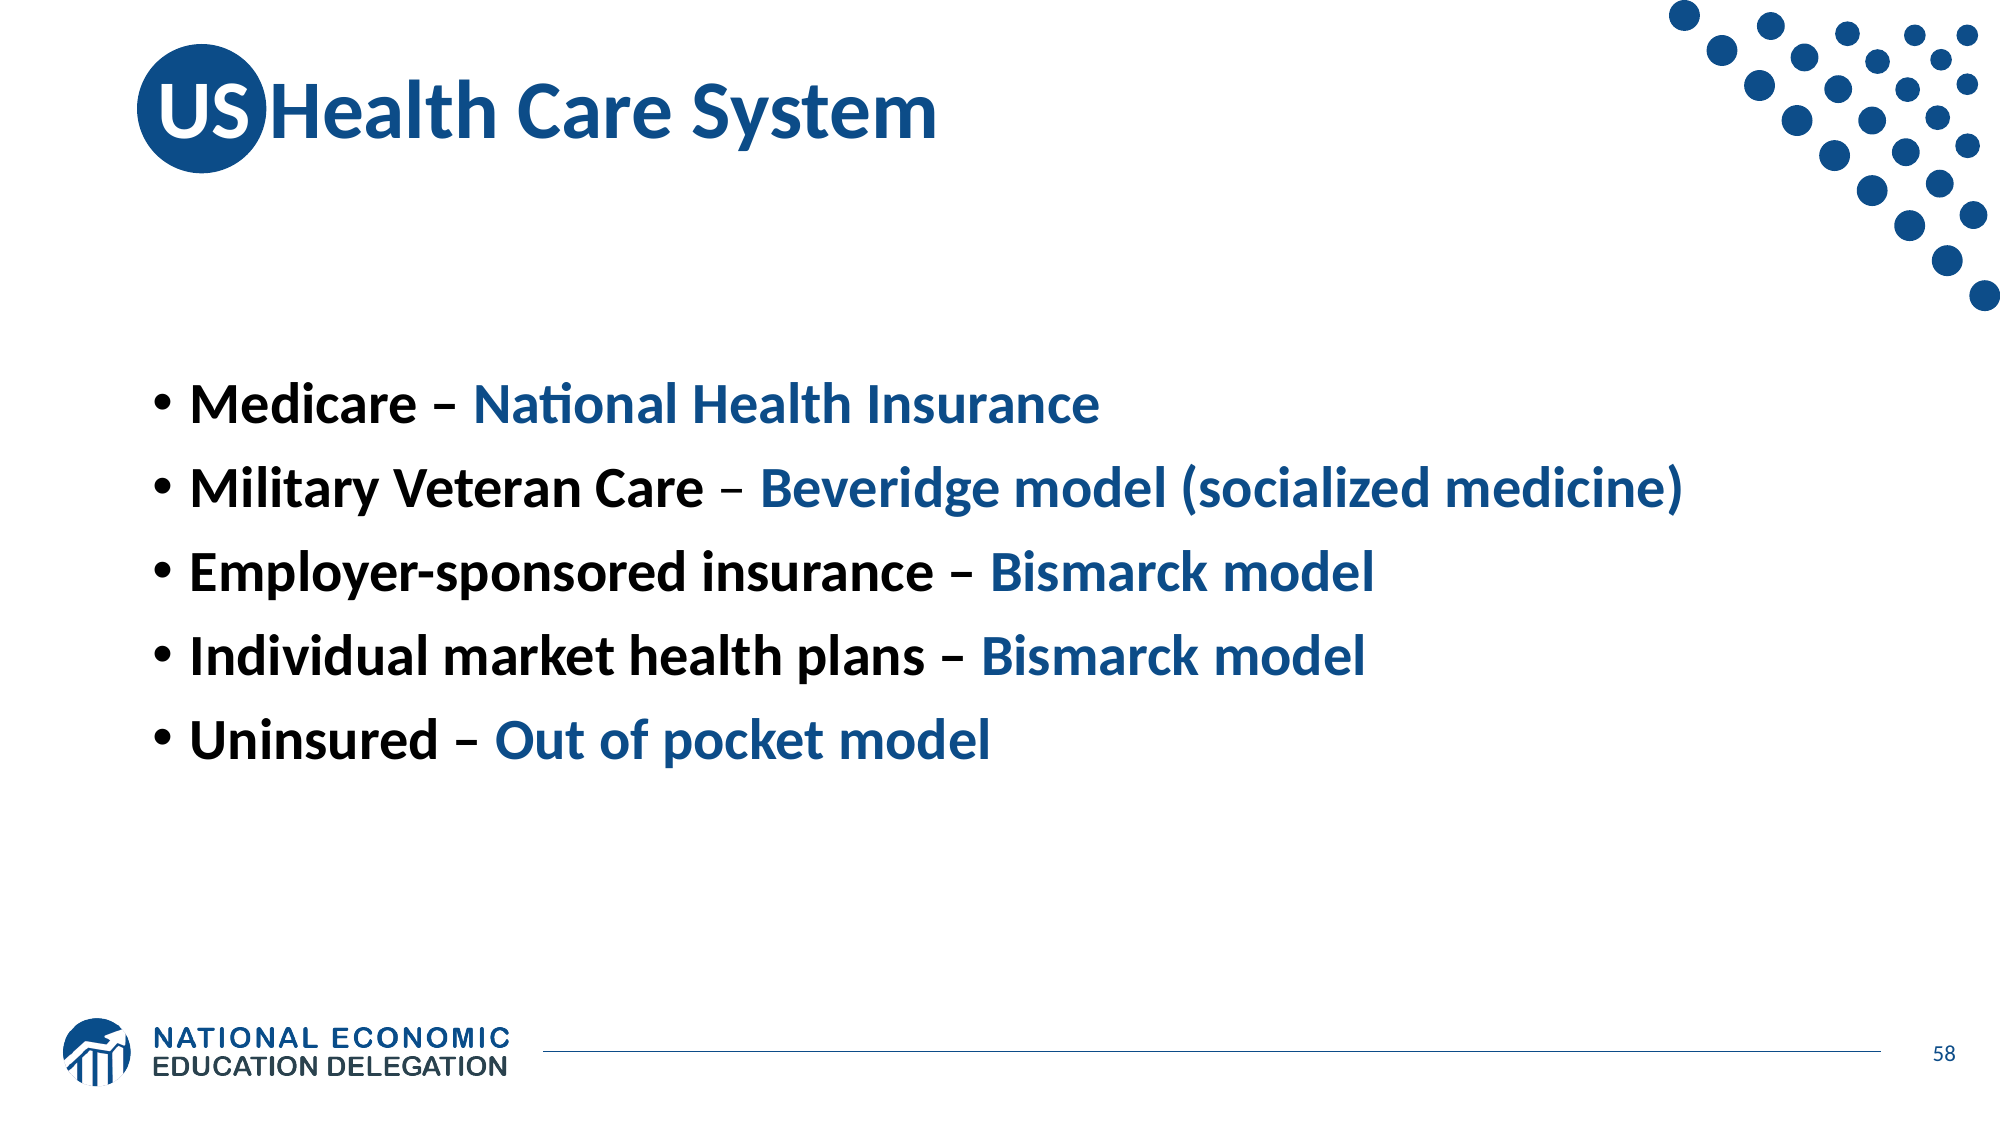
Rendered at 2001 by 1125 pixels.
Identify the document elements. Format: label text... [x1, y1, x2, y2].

title US Health Care System [142, 3, 1868, 221]
slide_number 58 [1521, 1022, 1972, 1082]
list Medicare – National Health Insurance Military Veteran Care – Beveridge model (socialized medicine) Employer-sponsored insurance – Bismarck model Individual market health plans – Bismarck model Uninsured – Out of pocket model [137, 257, 1863, 972]
picture [55, 1013, 520, 1091]
